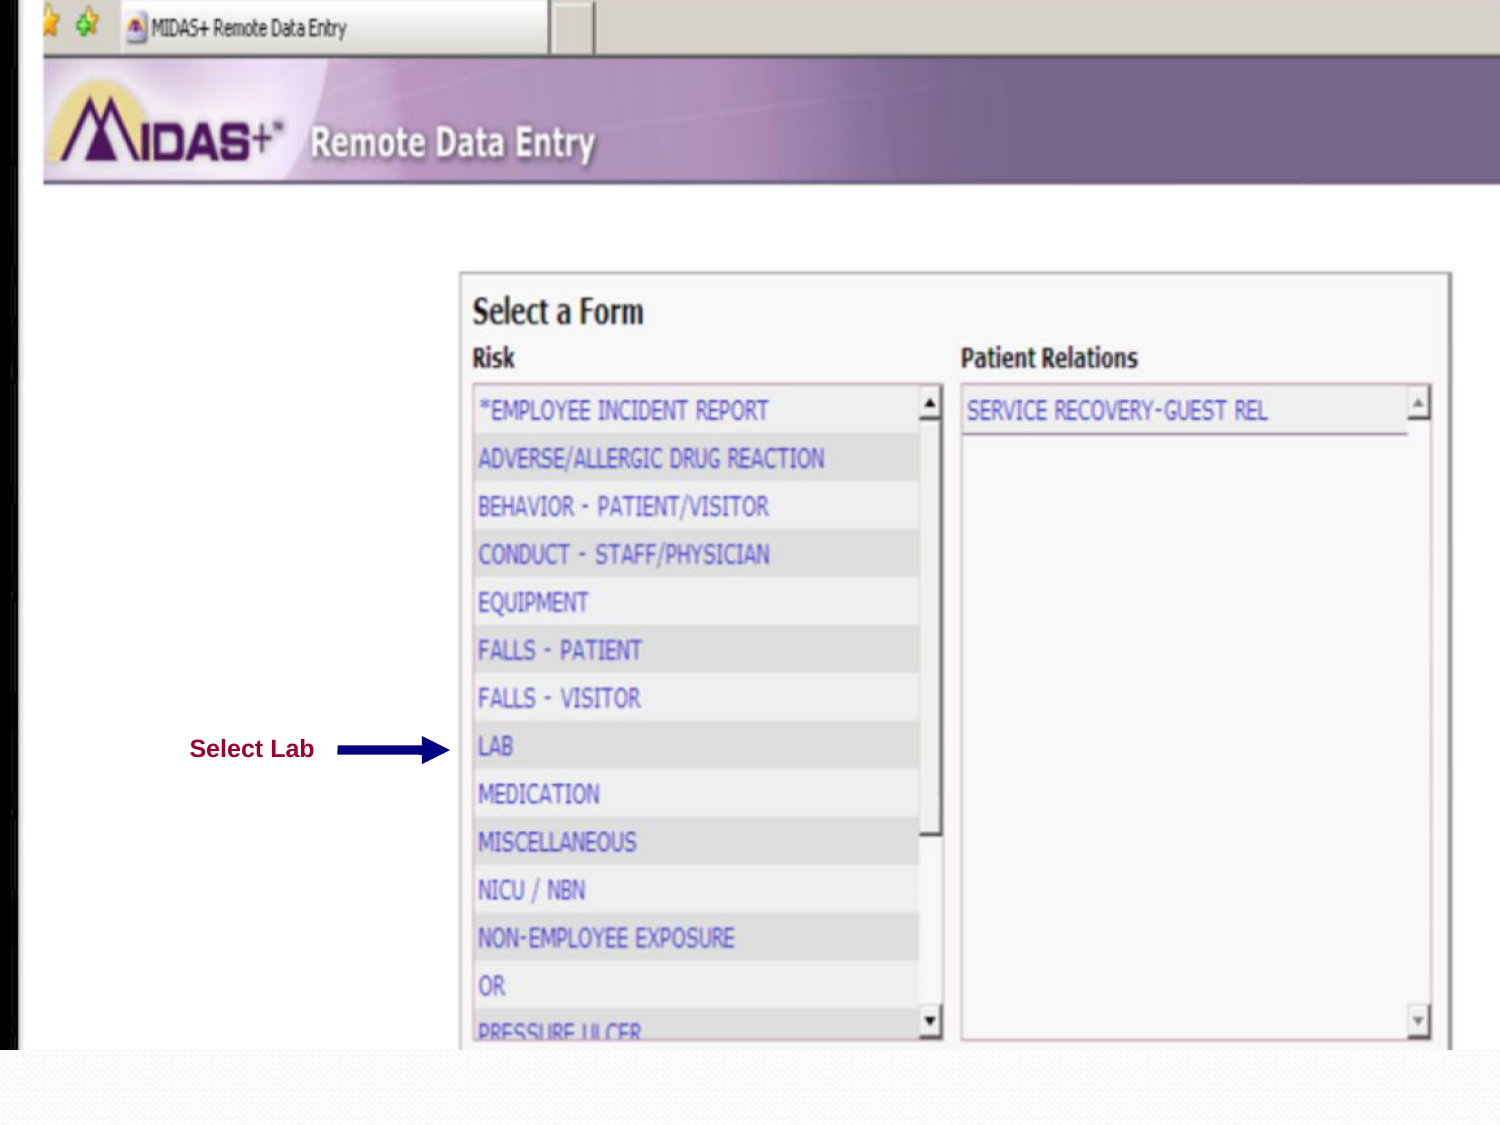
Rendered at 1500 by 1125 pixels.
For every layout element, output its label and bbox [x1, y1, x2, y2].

list [0, 0, 1500, 1051]
